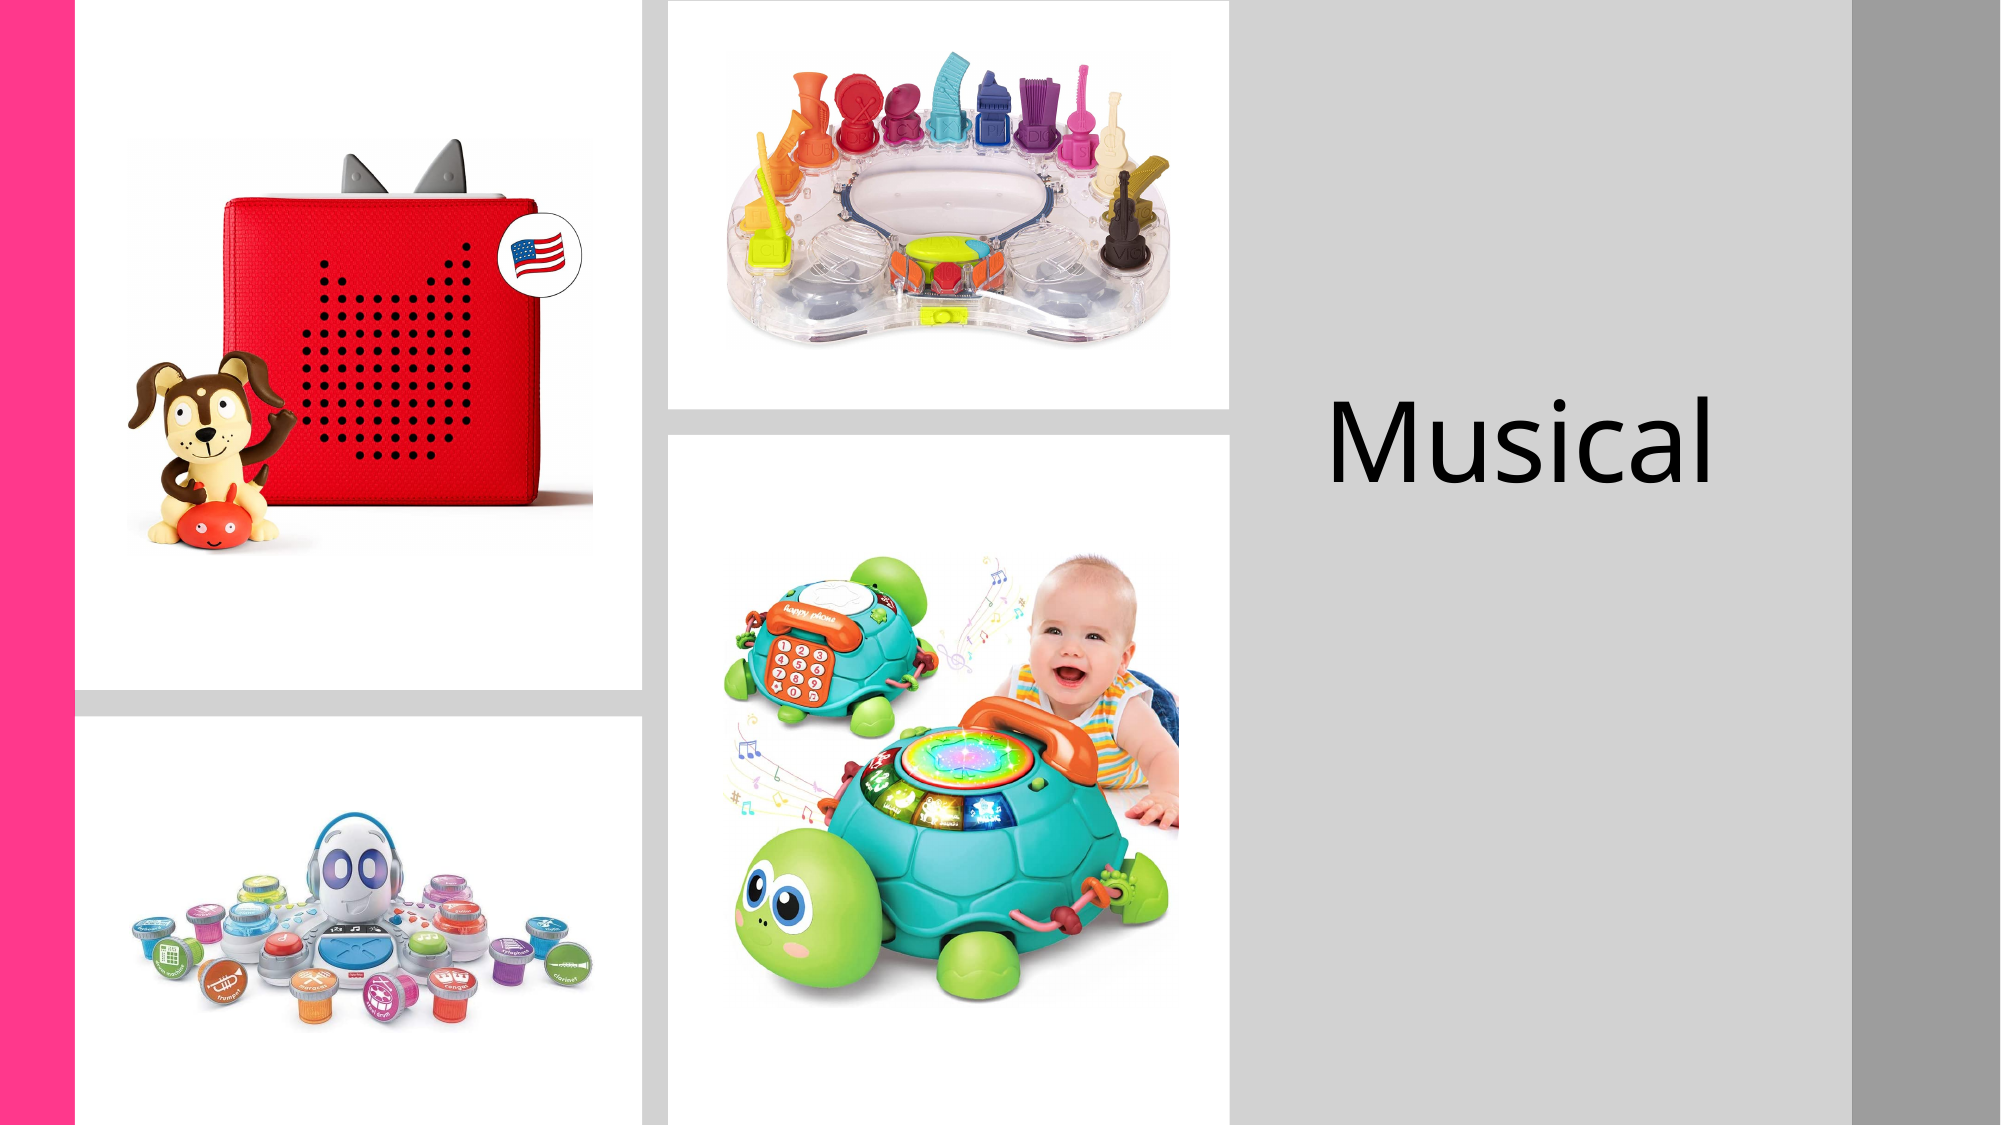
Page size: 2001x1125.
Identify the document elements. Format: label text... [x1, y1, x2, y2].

title Musical [1308, 88, 1822, 649]
text_box [667, 434, 1231, 1125]
text_box [0, 0, 76, 1125]
text_box [1851, 0, 2000, 1125]
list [723, 552, 1179, 1008]
picture [127, 138, 593, 556]
text_box [74, 715, 643, 1125]
text_box [667, 0, 1230, 411]
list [726, 50, 1172, 351]
text_box [74, 0, 643, 691]
picture [129, 810, 595, 1033]
